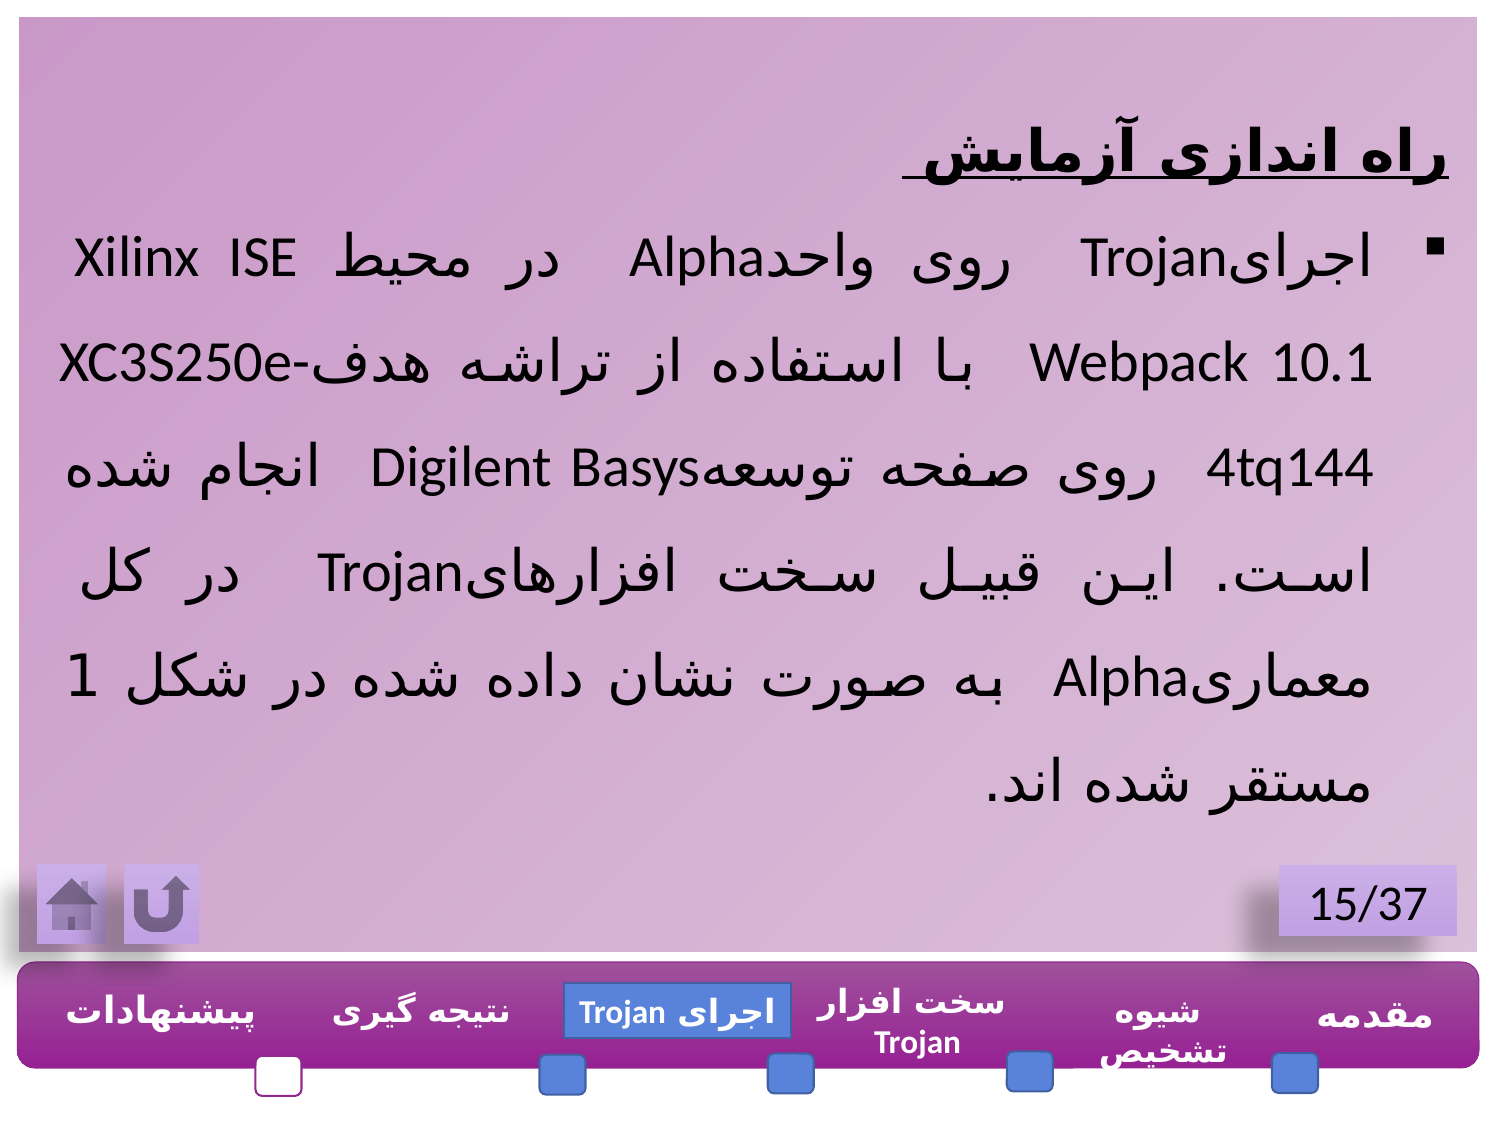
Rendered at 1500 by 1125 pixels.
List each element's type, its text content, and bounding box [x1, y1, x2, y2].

text_box [16, 14, 1480, 955]
text_box راه اندازی آزمایش اجرایTrojan روی واحدAlpha در محیط Xilinx ISE Webpack 10.1 با استفاده از تراشه هدفXC3S250e-4tq144 روی صفحه توسعهDigilent Basys انجام شده است. این قبیل سخت افزارهایTrojan در کل معماریAlpha به صورت نشان داده شده در شکل 1 مستقر شده اند. [44, 27, 1464, 864]
text_box سخت افزار Trojan [791, 972, 1032, 1068]
text_box مقدمه [1279, 982, 1472, 1043]
text_box [1005, 1050, 1054, 1093]
text_box [37, 863, 107, 945]
text_box [37, 27, 44, 863]
text_box اجرای Trojan [563, 982, 792, 1039]
text_box نتیجه گیری [285, 981, 559, 1037]
text_box [16, 961, 1480, 1069]
text_box پیشنهادات [37, 978, 285, 1039]
text_box شیوه تشخیص [1036, 981, 1279, 1076]
text_box [766, 1052, 815, 1095]
text_box [254, 1054, 303, 1097]
text_box [124, 863, 200, 944]
text_box [538, 1053, 587, 1096]
text_box 15/37 [1279, 864, 1457, 937]
text_box [1270, 1051, 1320, 1095]
